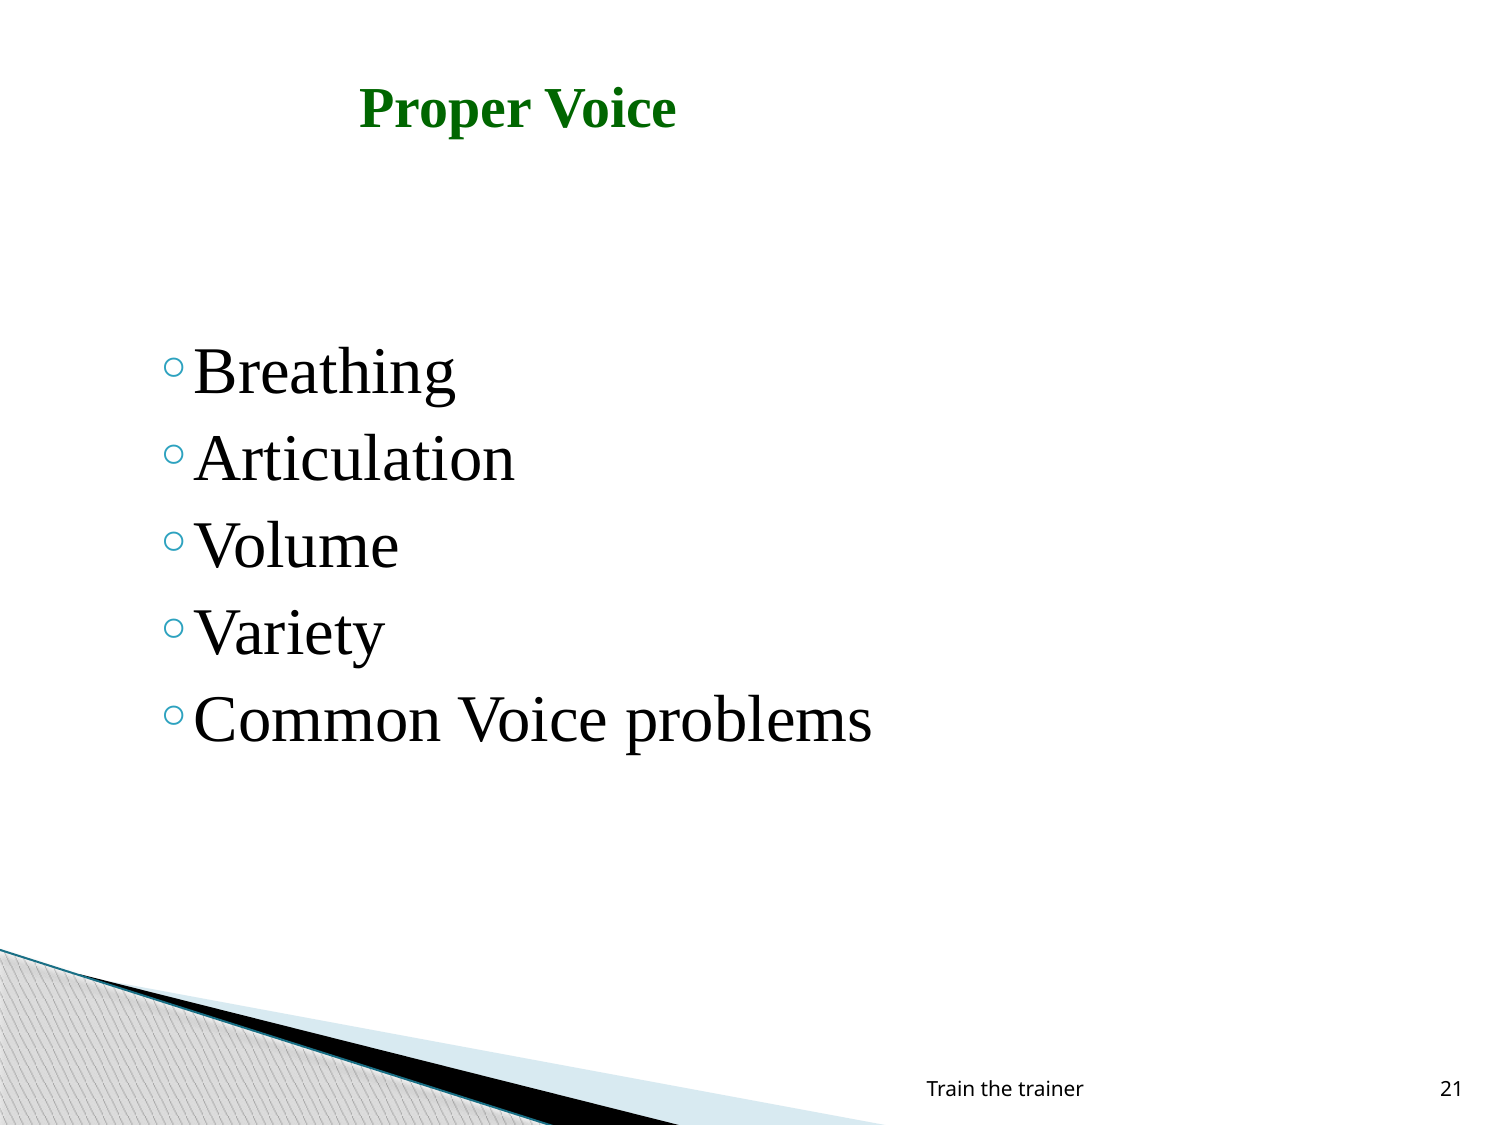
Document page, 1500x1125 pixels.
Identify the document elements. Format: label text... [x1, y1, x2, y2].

list Breathing Articulation Volume Variety Common Voice problems [75, 243, 1425, 986]
title Proper Voice [75, 45, 1425, 150]
footer Train the trainer [718, 1051, 1105, 1112]
slide_number 21 [1418, 1051, 1479, 1112]
